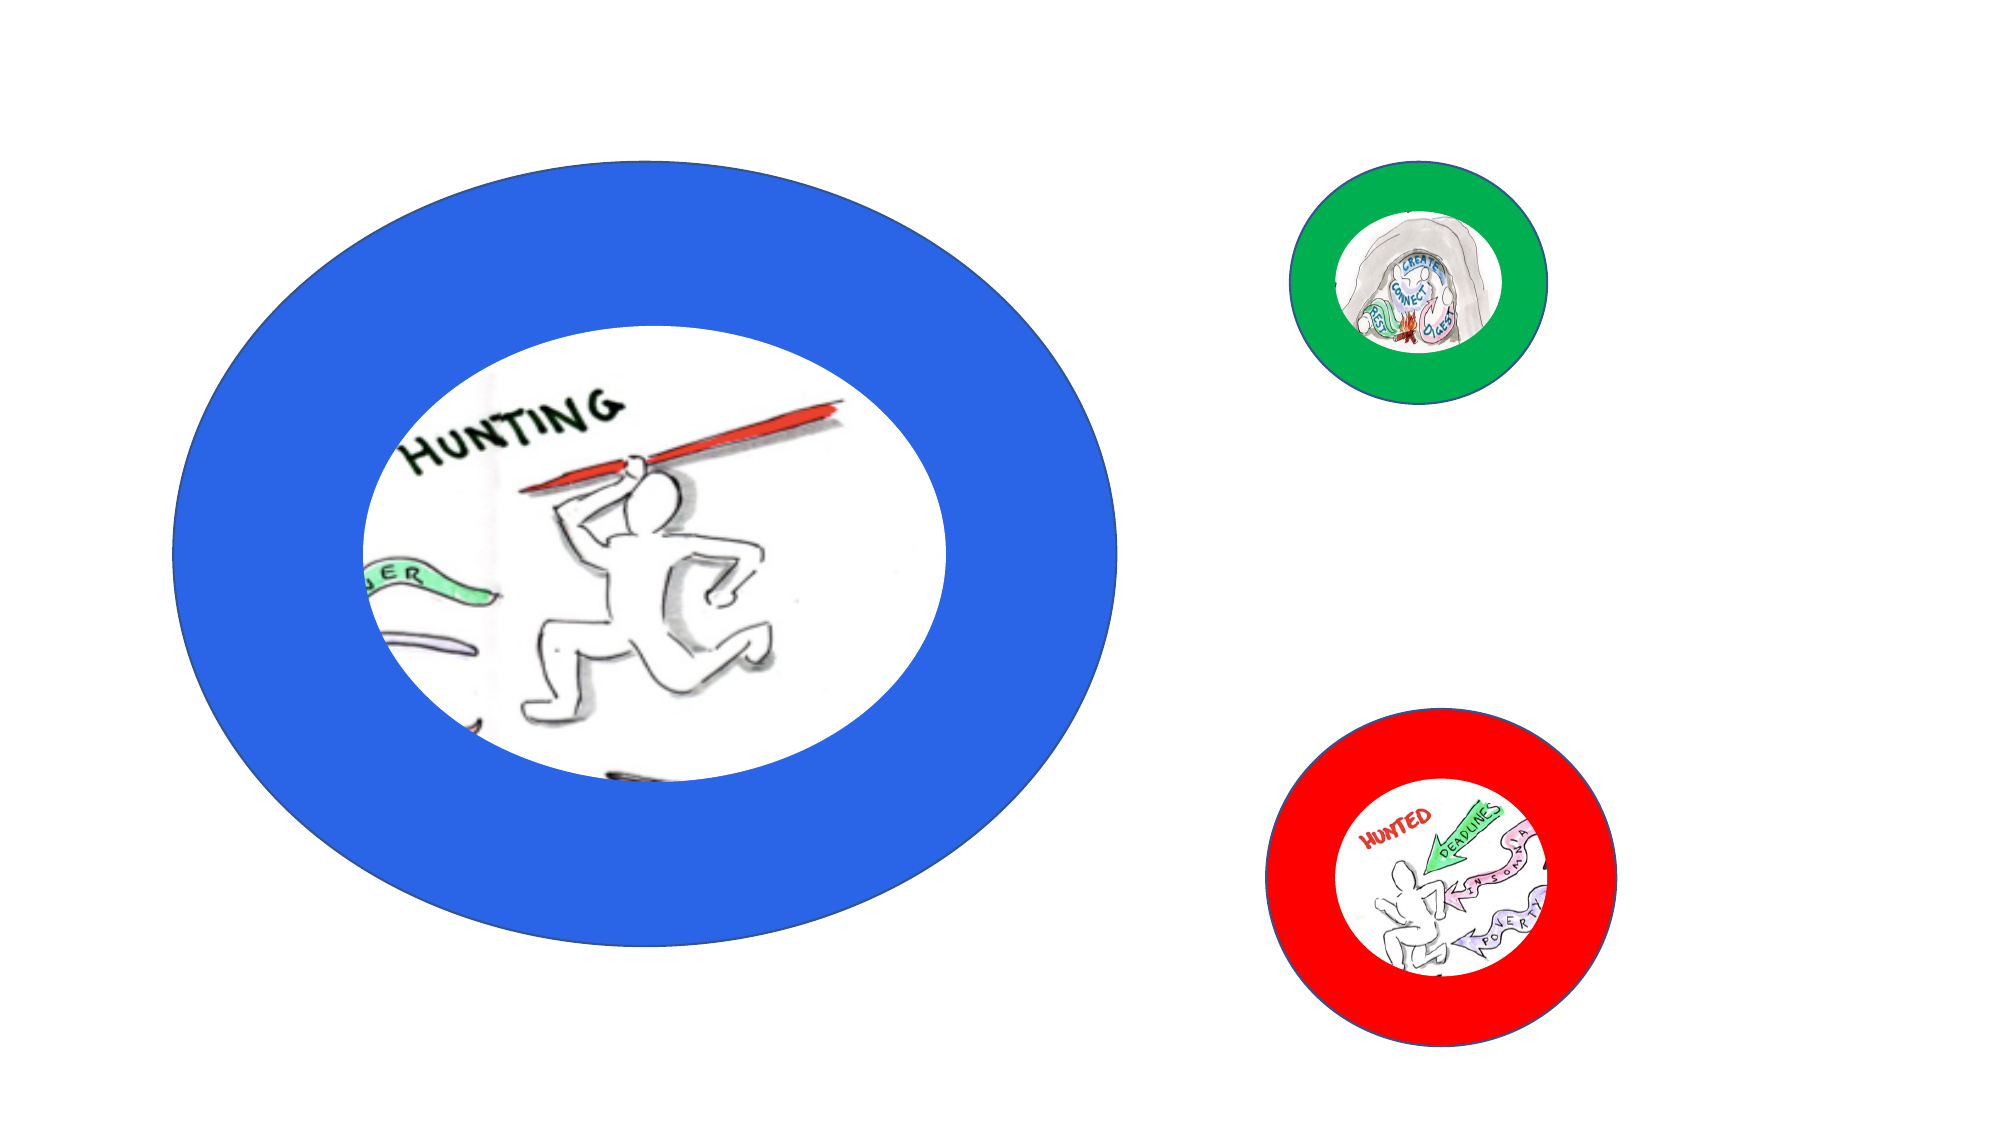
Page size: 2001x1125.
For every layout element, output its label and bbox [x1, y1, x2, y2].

text_box [1289, 161, 1548, 404]
text_box [1266, 708, 1617, 1047]
text_box [173, 161, 1117, 947]
